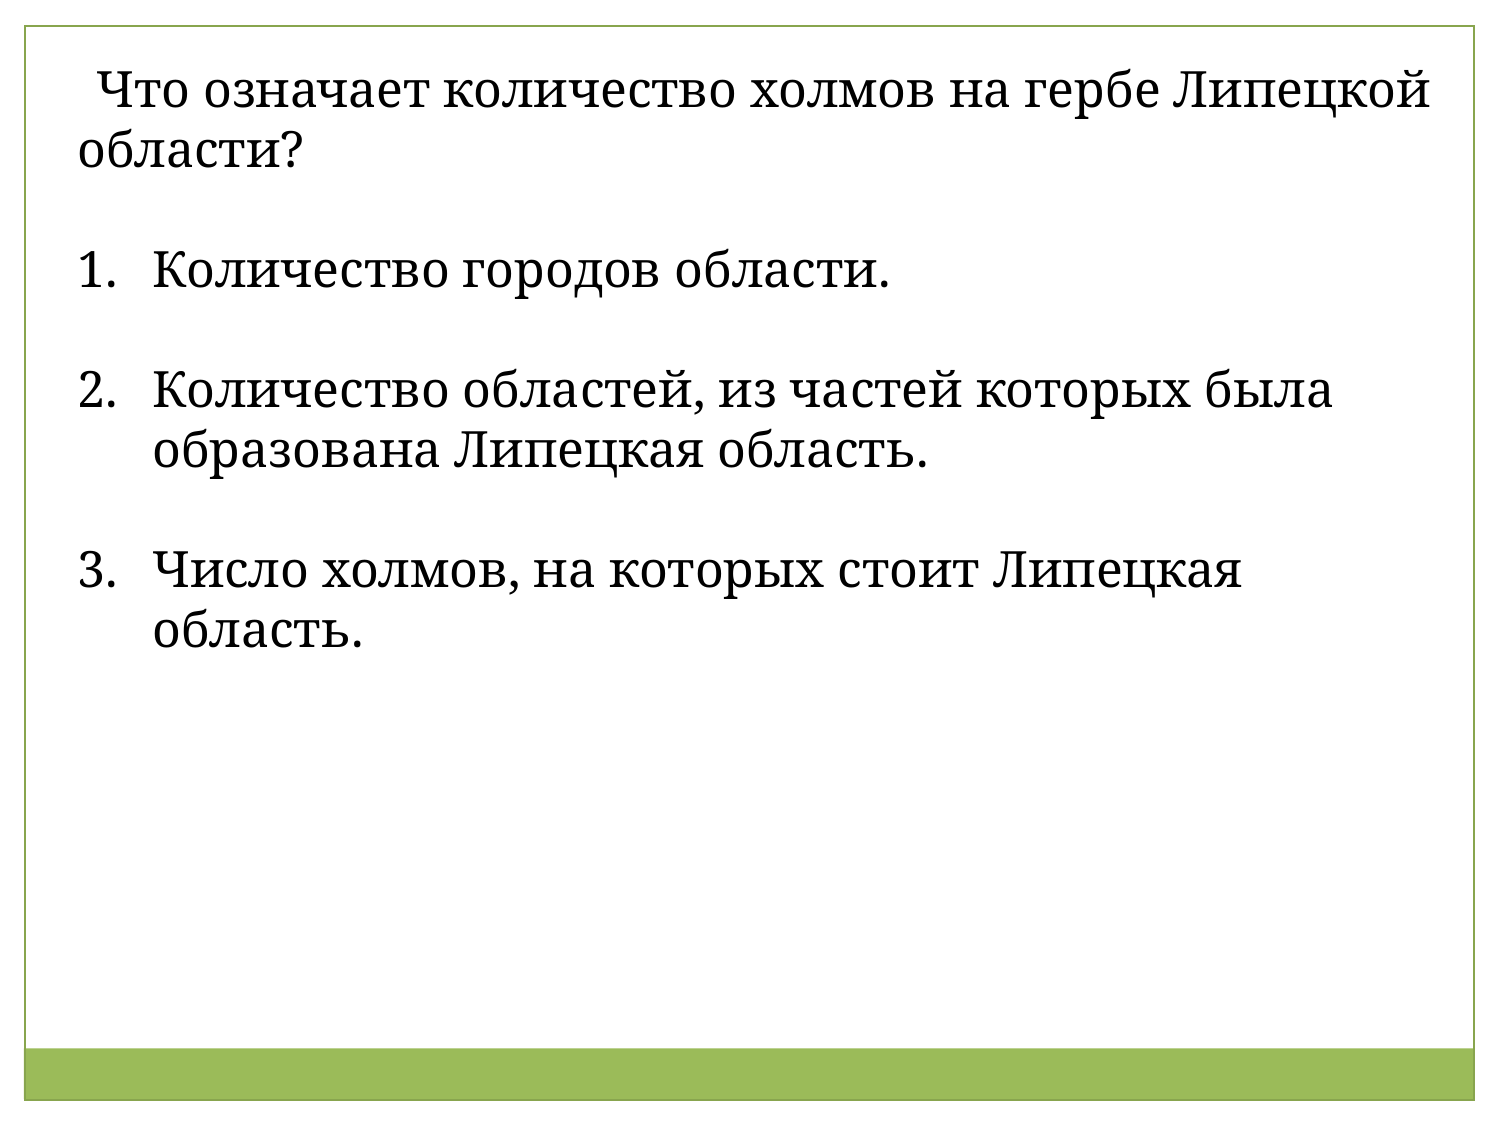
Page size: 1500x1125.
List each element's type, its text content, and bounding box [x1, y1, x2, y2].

text_box Что означает количество холмов на гербе Липецкой области? Количество городов области. Количество областей, из частей которых была образована Липецкая область. Число холмов, на которых стоит Липецкая область. [62, 49, 1450, 710]
